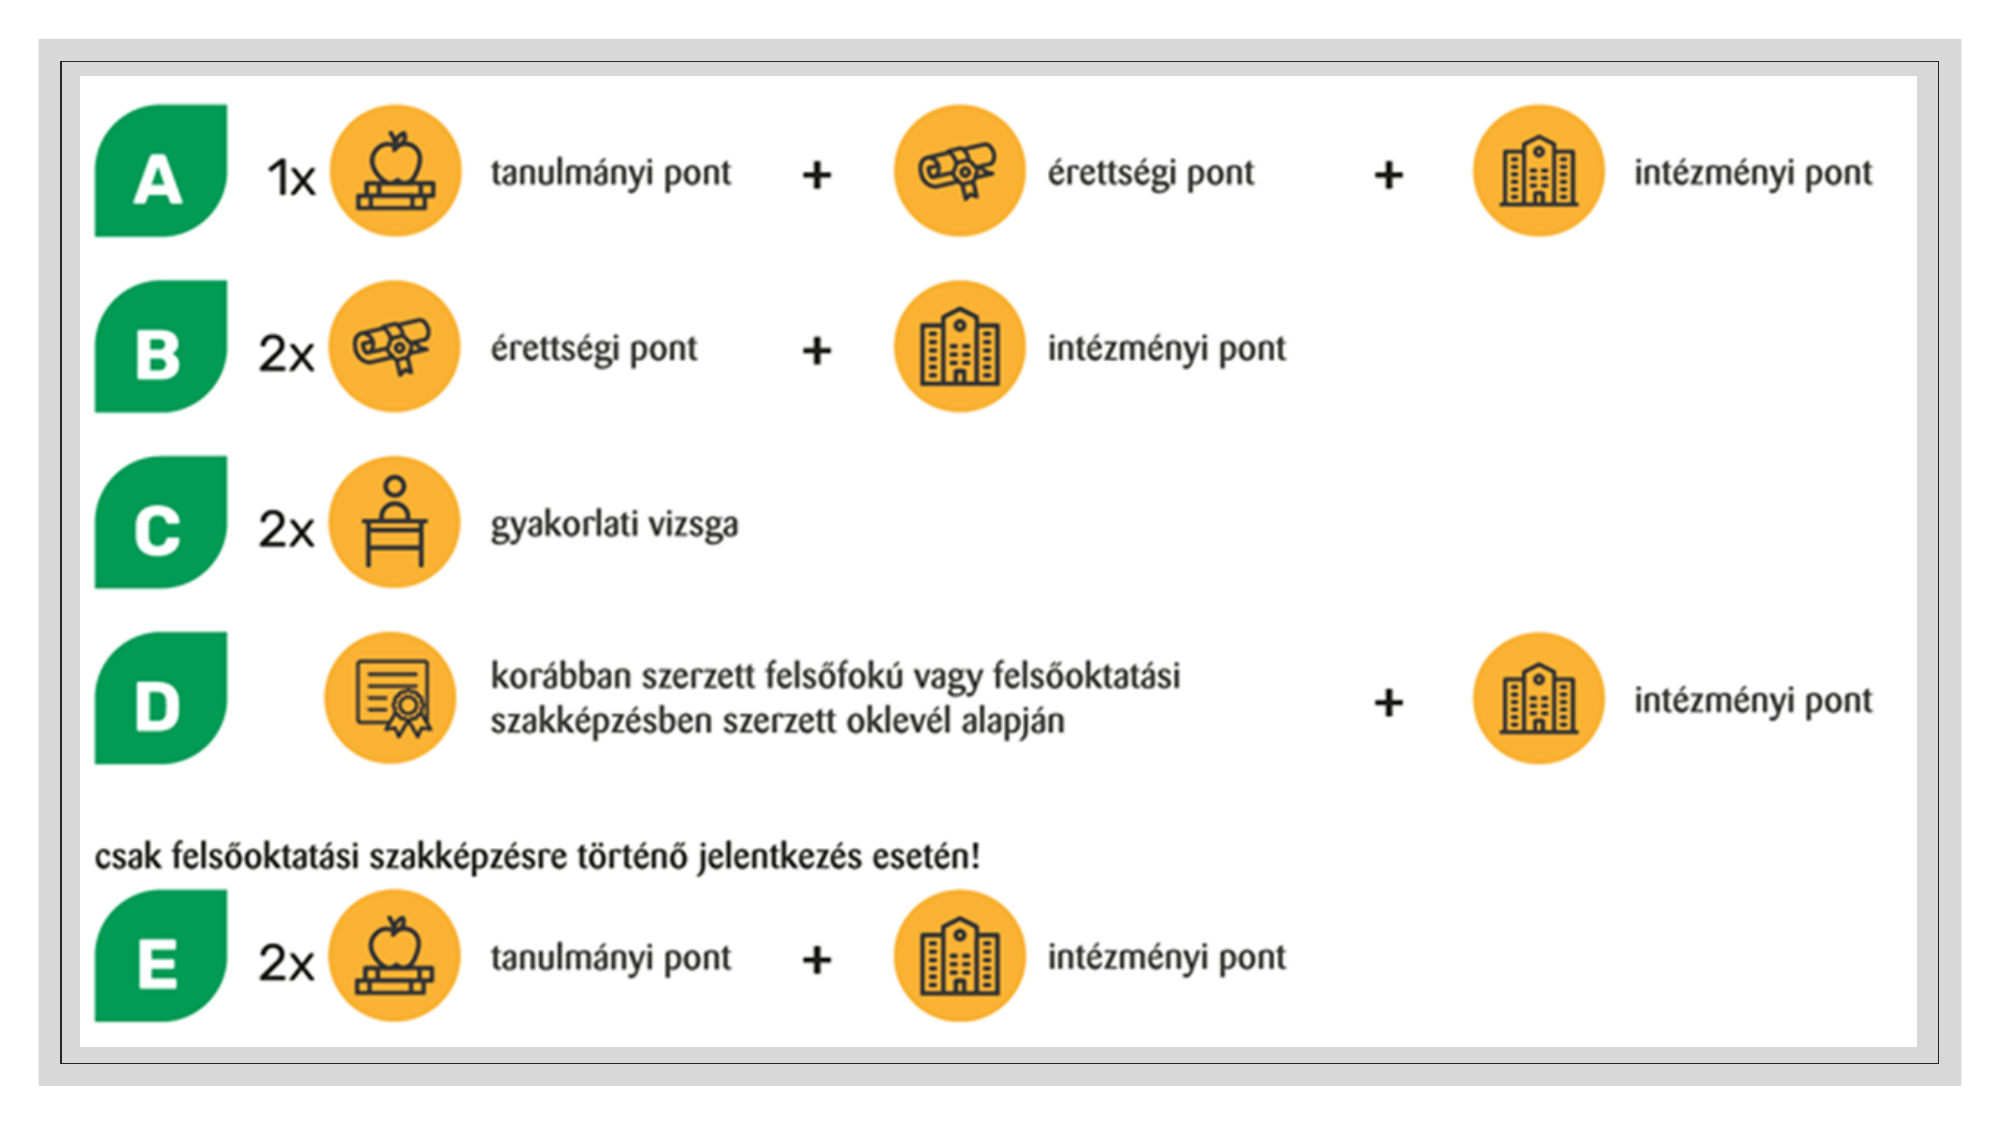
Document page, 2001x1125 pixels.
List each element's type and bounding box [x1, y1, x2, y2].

picture [80, 76, 1917, 1047]
